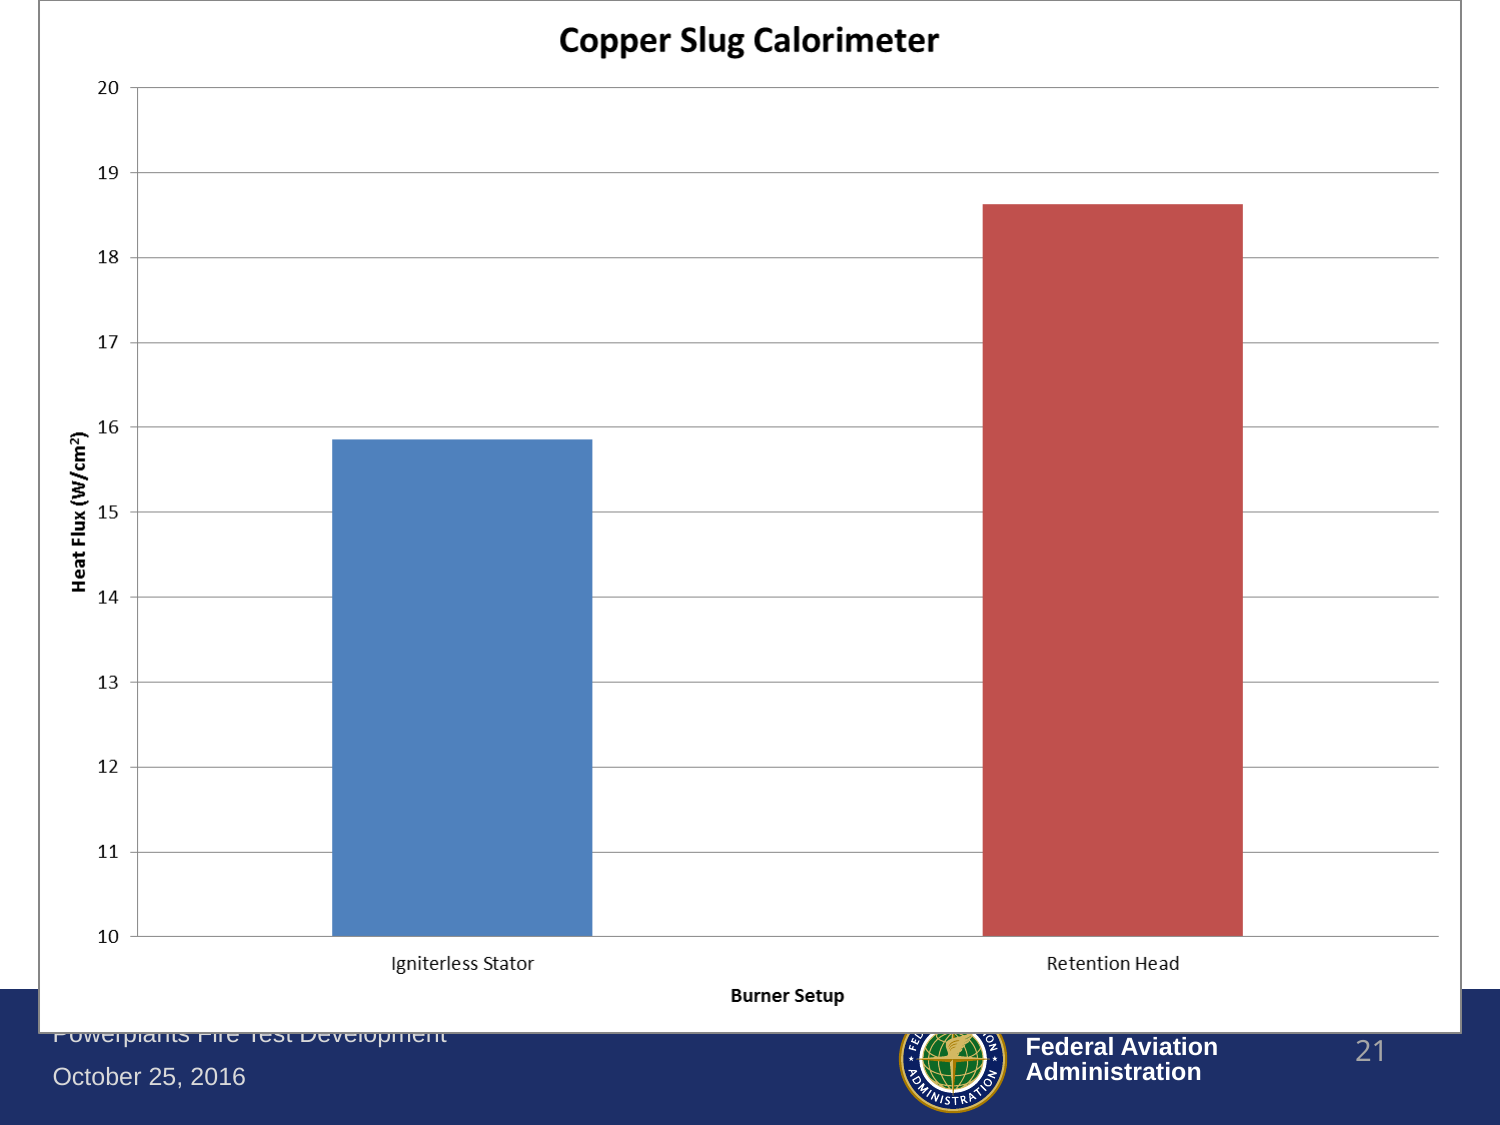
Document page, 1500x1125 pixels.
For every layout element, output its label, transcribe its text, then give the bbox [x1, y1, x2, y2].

slide_number 21 [1218, 1043, 1404, 1100]
picture [38, 0, 1462, 1035]
